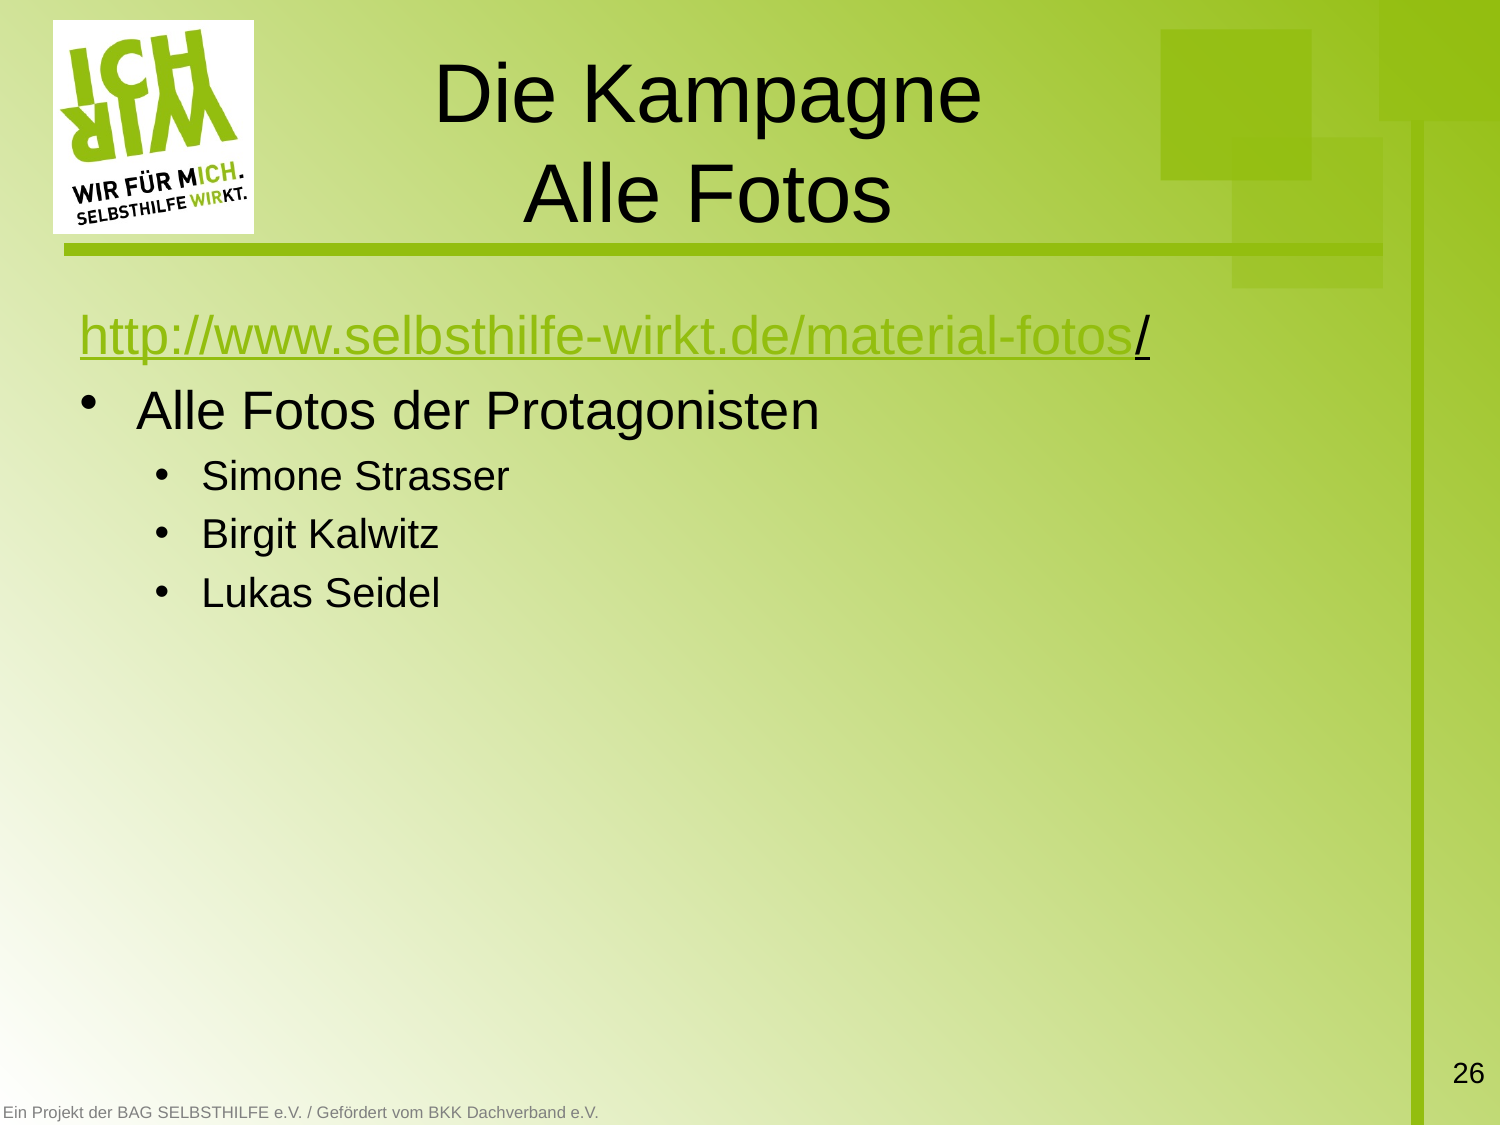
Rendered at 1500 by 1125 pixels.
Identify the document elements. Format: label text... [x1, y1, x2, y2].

list http://www.selbsthilfe-wirkt.de/material-fotos/ Alle Fotos der Protagonisten Simone Strasser Birgit Kalwitz Lukas Seidel [64, 292, 1412, 1035]
picture [53, 20, 254, 234]
title Die Kampagne Alle Fotos [253, 45, 1164, 233]
